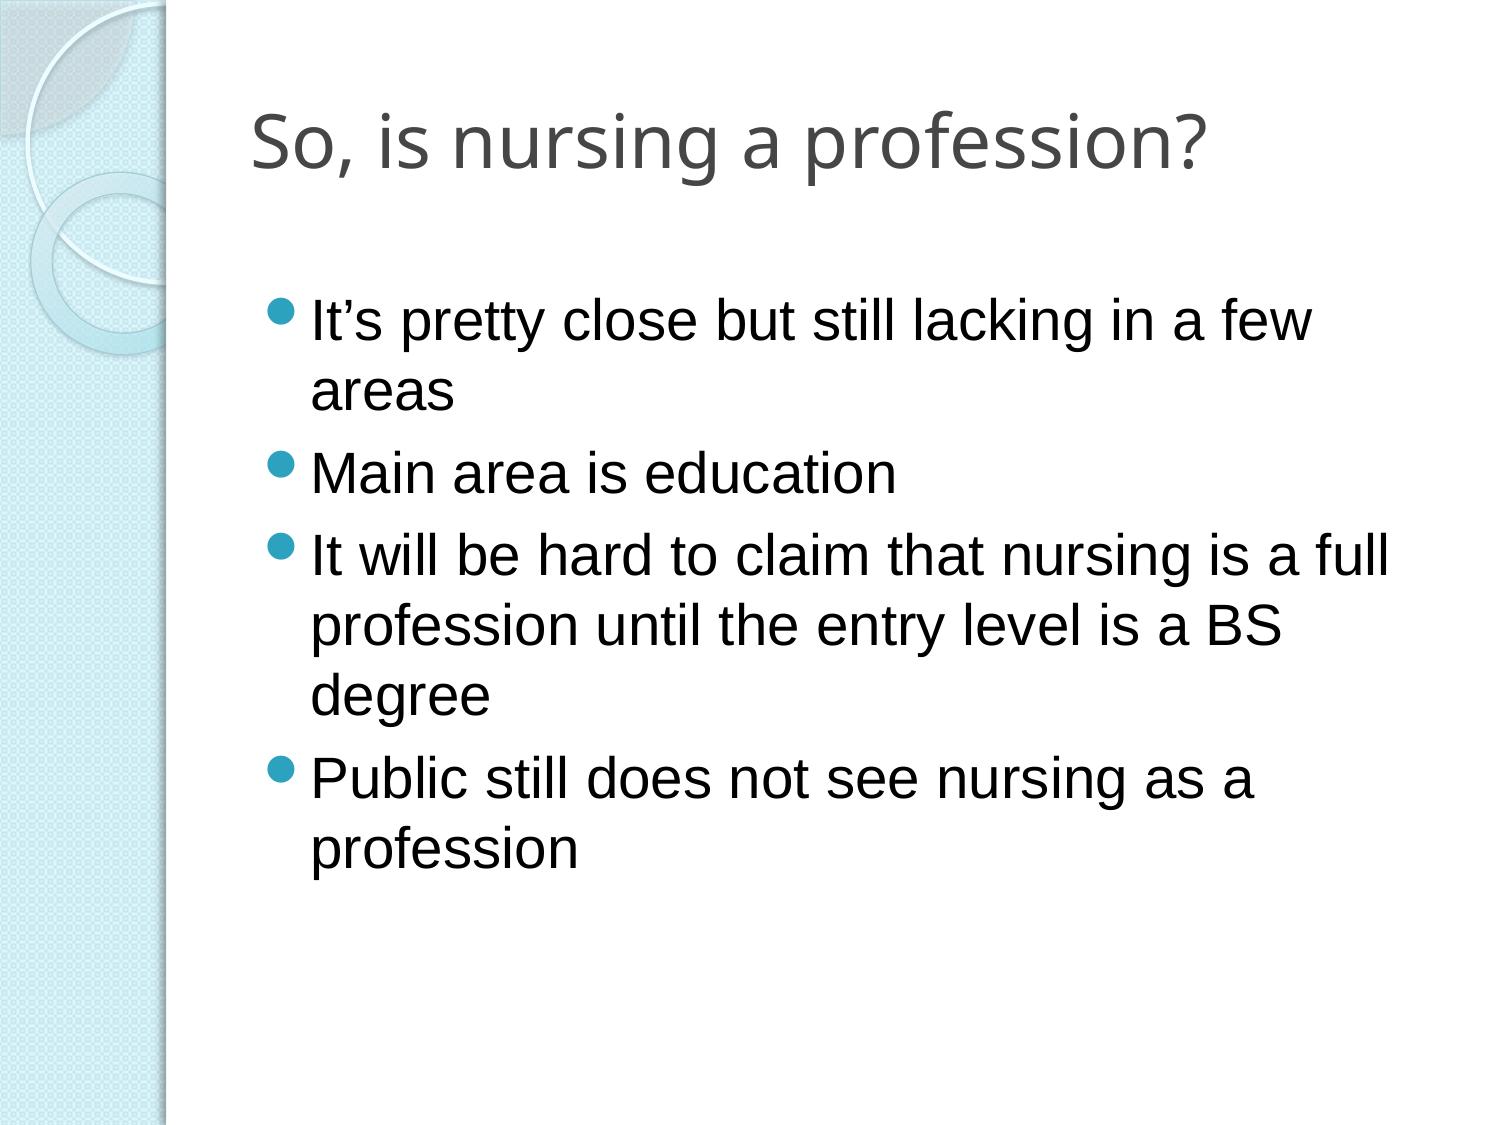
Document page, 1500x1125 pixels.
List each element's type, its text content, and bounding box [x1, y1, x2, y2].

list It’s pretty close but still lacking in a few areas Main area is education It will be hard to claim that nursing is a full profession until the entry level is a BS degree Public still does not see nursing as a profession [235, 275, 1466, 1025]
title So, is nursing a profession? [235, 45, 1466, 233]
